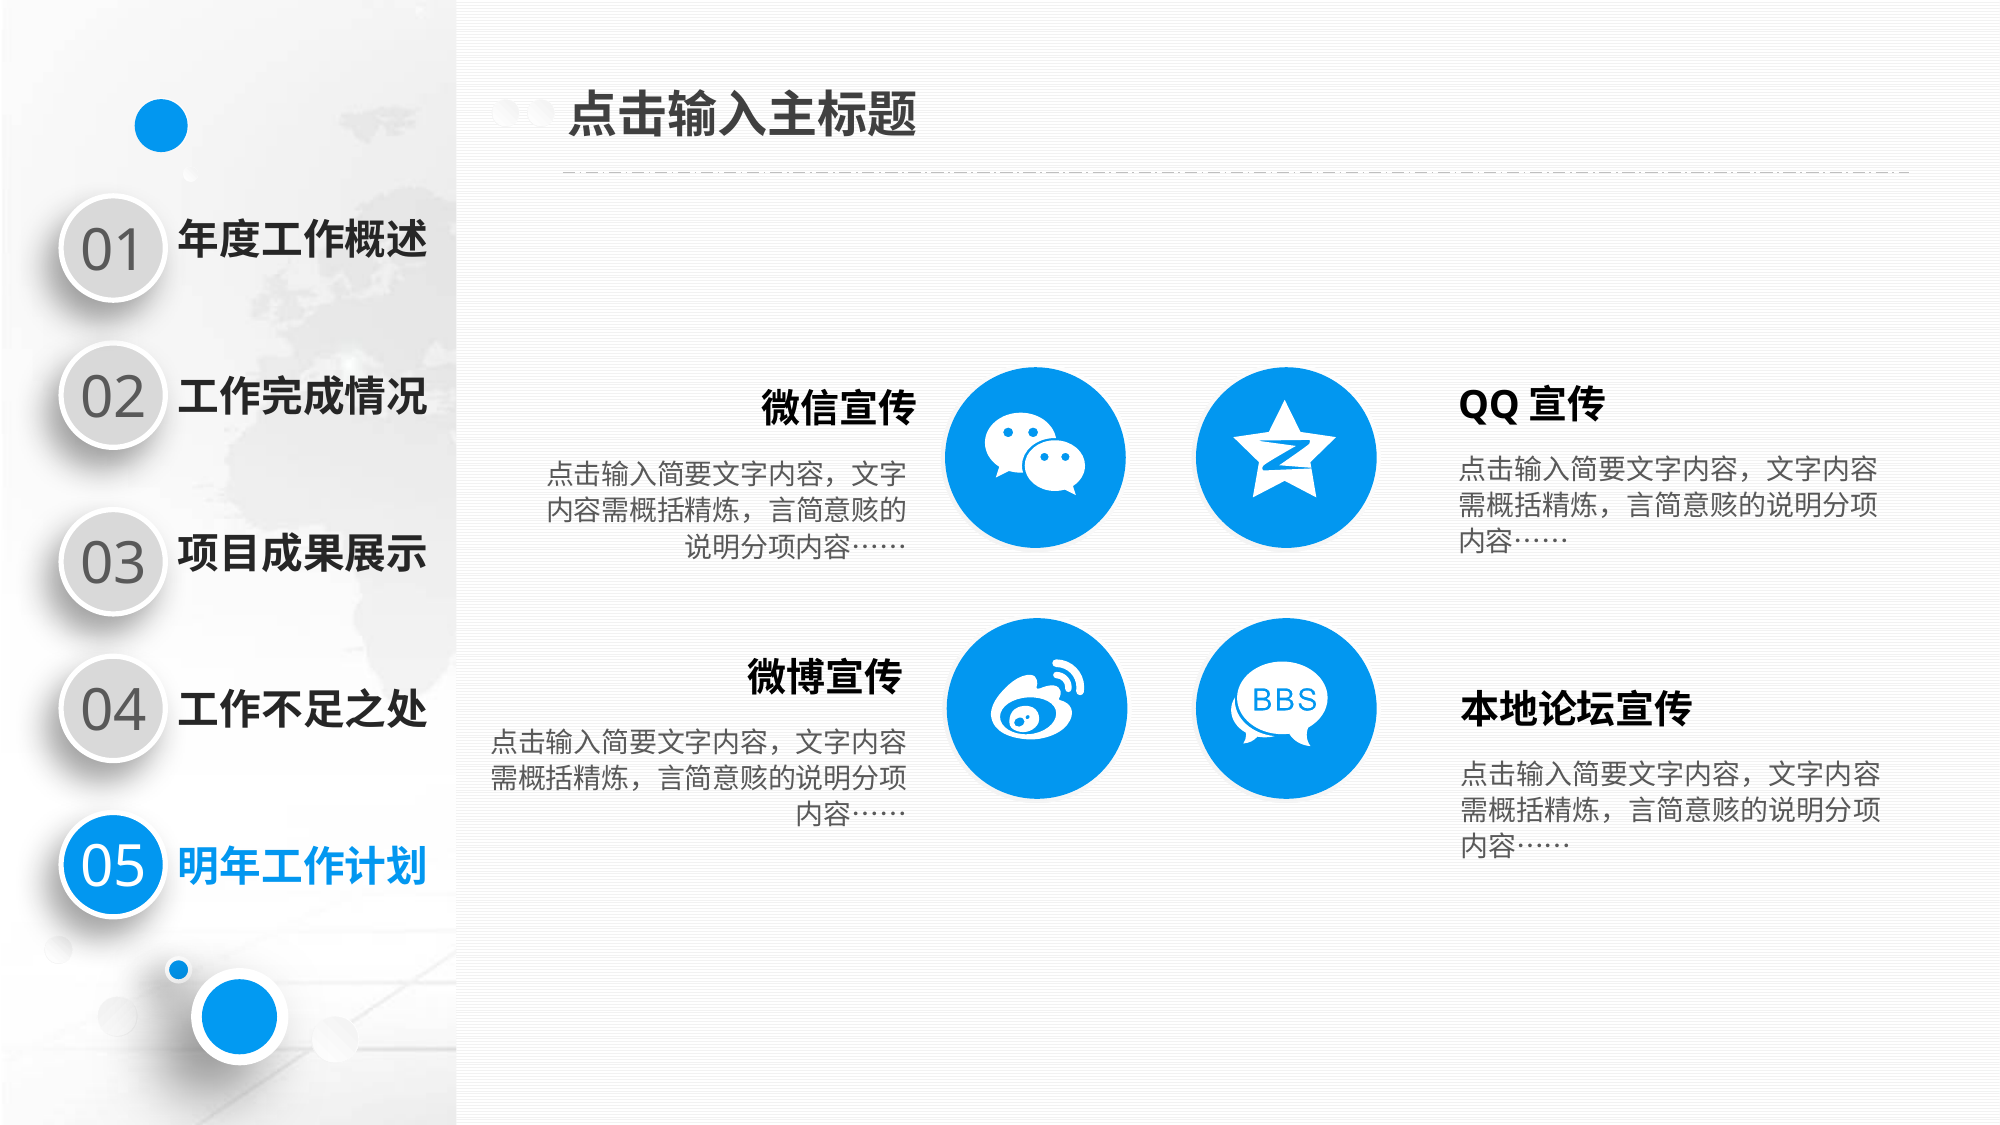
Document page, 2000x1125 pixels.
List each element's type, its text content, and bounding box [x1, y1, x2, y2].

text_box 微信宣传 [500, 383, 917, 430]
picture [1, 0, 456, 1125]
text_box 本地论坛宣传 [1460, 684, 1878, 732]
text_box 微博宣传 [486, 652, 903, 700]
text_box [1191, 362, 1382, 553]
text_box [1191, 613, 1382, 804]
text_box 点击输入简要文字内容，文字内容需概括精炼，言简意赅的说明分项内容…… [486, 721, 907, 831]
text_box 点击输入简要文字内容，文字内容需概括精炼，言简意赅的说明分项内容…… [1458, 448, 1879, 557]
text_box 点击输入简要文字内容，文字内容需概括精炼，言简意赅的说明分项内容…… [1460, 754, 1881, 863]
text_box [940, 362, 1131, 553]
text_box QQ宣传 [1458, 379, 1875, 427]
text_box 点击输入主标题 [552, 75, 933, 150]
text_box 点击输入简要文字内容，文字内容需概括精炼，言简意赅的说明分项内容…… [527, 454, 907, 563]
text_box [942, 613, 1132, 804]
